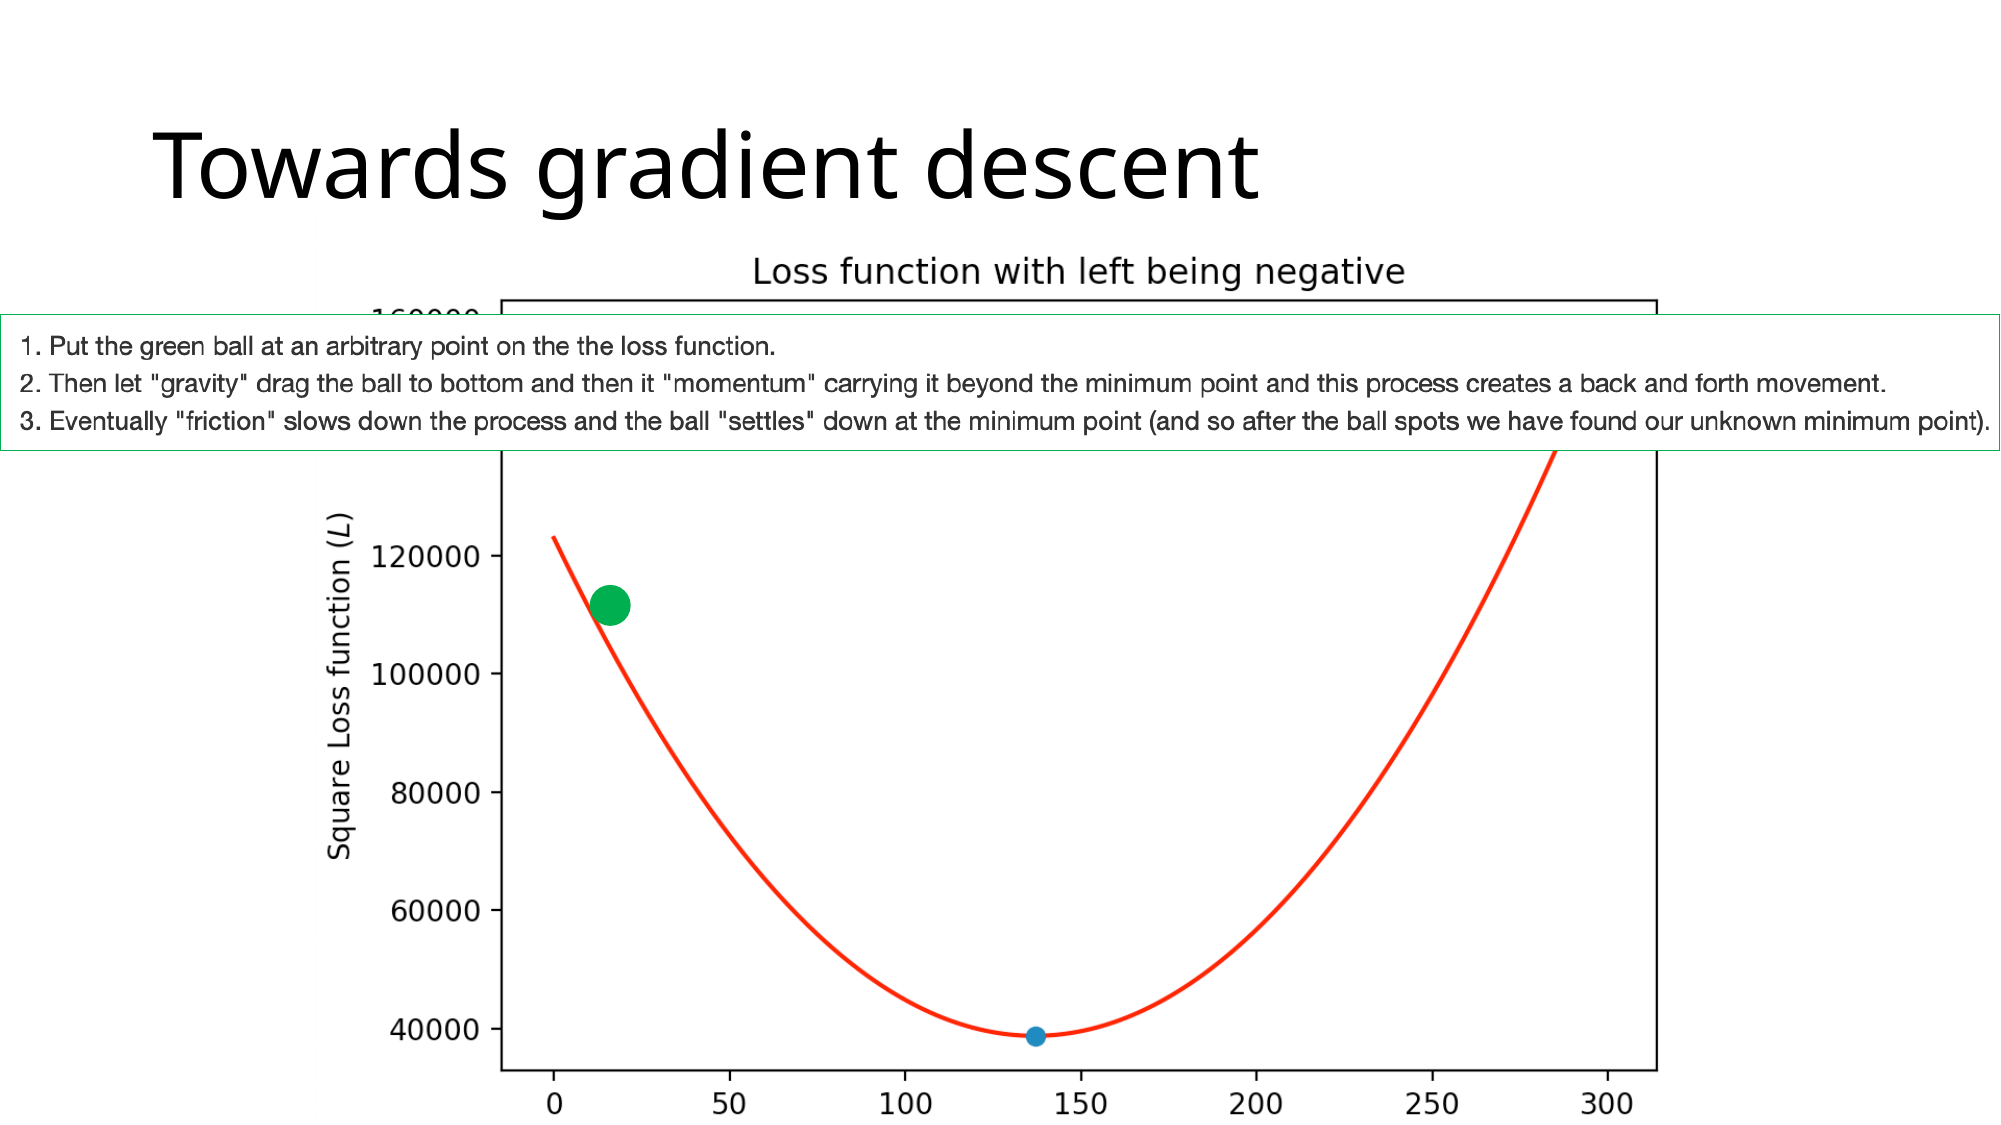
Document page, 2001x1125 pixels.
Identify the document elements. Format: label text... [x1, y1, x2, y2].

title Towards gradient descent [137, 59, 1863, 278]
picture [0, 213, 2000, 1125]
